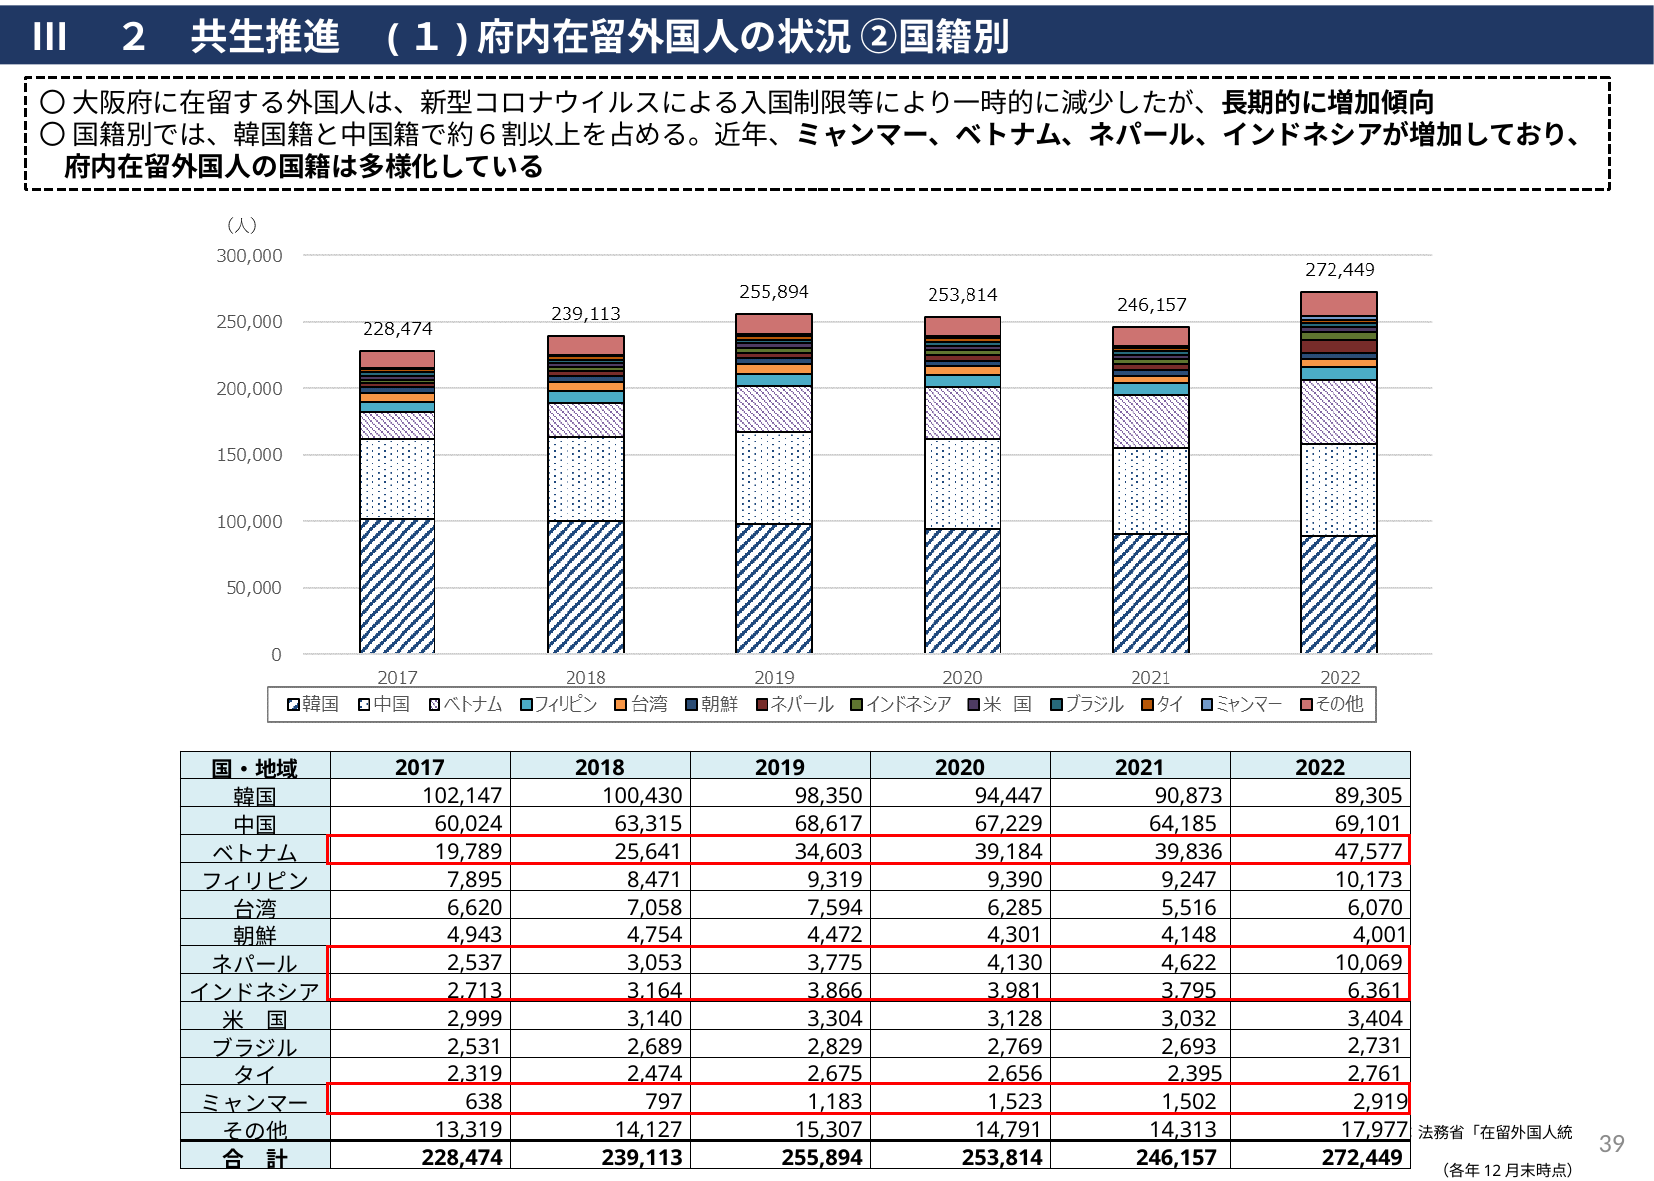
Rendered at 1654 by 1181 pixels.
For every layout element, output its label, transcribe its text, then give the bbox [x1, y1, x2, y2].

table_cell 3,404 [1231, 1002, 1410, 1029]
table_cell 2,531 [331, 1030, 510, 1057]
table_cell 14,313 [1051, 1114, 1230, 1139]
table_cell 2,474 [511, 1058, 690, 1083]
text_box [327, 834, 1410, 865]
table_cell 246,157 [1051, 1142, 1230, 1168]
table_cell 228,474 [331, 1142, 510, 1168]
table_cell 60,024 [331, 807, 510, 834]
table_cell 102,147 [331, 779, 510, 806]
table_cell 朝鮮 [181, 919, 330, 945]
table_cell 14,791 [871, 1114, 1050, 1139]
table_cell 239,113 [511, 1142, 690, 1168]
table_cell 4,472 [691, 919, 870, 945]
table_header 2021 [1051, 752, 1230, 778]
table_cell 2,395 [1051, 1058, 1230, 1083]
table_cell 68,617 [691, 807, 870, 834]
table_cell 272,449 [1231, 1142, 1410, 1168]
table_cell 4,001 [1231, 919, 1410, 945]
text_box [327, 946, 1410, 1001]
table_cell ベトナム [181, 835, 327, 862]
table_cell 94,447 [871, 779, 1050, 806]
table_header 2017 [331, 752, 510, 778]
table_cell その他 [181, 1113, 330, 1139]
table_cell 14,127 [511, 1114, 690, 1139]
table_header 2022 [1231, 752, 1410, 778]
table_cell ブラジル [181, 1030, 330, 1057]
table_cell ミャンマー [181, 1085, 327, 1112]
table_cell 2,761 [1231, 1058, 1410, 1083]
table_cell 13,319 [331, 1114, 510, 1139]
table_cell 90,873 [1051, 779, 1230, 806]
table_cell 5,516 [1051, 891, 1230, 918]
table_cell 8,471 [511, 865, 690, 890]
table_cell 15,307 [691, 1114, 870, 1139]
table_cell 63,315 [511, 807, 690, 834]
text_box Ⅲ ２ 共生推進 (１)府内在留外国人の状況 ②国籍別 [0, 4, 1654, 66]
table_cell 69,101 [1231, 807, 1410, 834]
table_header 2019 [691, 752, 870, 778]
table_cell 米 国 [181, 1002, 330, 1029]
table_cell 6,620 [331, 891, 510, 918]
text_box [327, 1083, 1410, 1114]
table_cell 255,894 [691, 1142, 870, 1168]
table_cell タイ [181, 1058, 330, 1084]
text_box 〇 大阪府に在留する外国人は、新型コロナウイルスによる入国制限等により一時的に減少したが、長期的に増加傾向 〇 国籍別では、韓国籍と中国籍で約６割以上を占める。近年、ミャンマー、ベトナム、ネパール、インドネシアが増加しており、府内在留外国人の国籍は多様化している [25, 77, 1610, 190]
table_cell 7,594 [691, 891, 870, 918]
table_header 2018 [511, 752, 690, 778]
table_cell ネパール [181, 946, 327, 973]
table_cell 2,693 [1051, 1030, 1230, 1057]
table_cell 67,229 [871, 807, 1050, 834]
table_header 2020 [871, 752, 1050, 778]
table_cell 7,058 [511, 891, 690, 918]
picture [201, 201, 1433, 741]
table_cell 台湾 [181, 891, 330, 918]
table_cell 4,148 [1051, 919, 1230, 945]
table_cell 2,319 [331, 1058, 510, 1083]
table_cell 2,769 [871, 1030, 1050, 1057]
table_cell 2,829 [691, 1030, 870, 1057]
table_cell 4,754 [511, 919, 690, 945]
table_cell インドネシア [181, 974, 327, 1001]
table_cell 6,285 [871, 891, 1050, 918]
table_cell 3,140 [511, 1002, 690, 1029]
table_cell 64,185 [1051, 807, 1230, 834]
slide_number 39 [1578, 1126, 1641, 1159]
table_cell 7,895 [331, 865, 510, 890]
table_cell 4,301 [871, 919, 1050, 945]
table_cell 6,070 [1231, 891, 1410, 918]
table_cell フィリピン [181, 863, 330, 890]
table_cell 2,689 [511, 1030, 690, 1057]
table_cell 合 計 [181, 1142, 330, 1168]
table_cell 韓国 [181, 779, 330, 806]
table_cell 中国 [181, 807, 330, 834]
table_cell 2,656 [871, 1058, 1050, 1083]
table_cell 89,305 [1231, 779, 1410, 806]
table_cell 100,430 [511, 779, 690, 806]
table_cell 9,319 [691, 865, 870, 890]
table_cell 9,247 [1051, 865, 1230, 890]
table_cell 253,814 [871, 1142, 1050, 1168]
table_cell 2,999 [331, 1002, 510, 1029]
table_cell 3,032 [1051, 1002, 1230, 1029]
table_header 国・地域 [181, 752, 330, 778]
table_cell 3,304 [691, 1002, 870, 1029]
table_cell 2,675 [691, 1058, 870, 1083]
table_cell 2,731 [1231, 1030, 1410, 1057]
table_cell 17,977 [1231, 1114, 1410, 1139]
table_cell 10,173 [1231, 865, 1410, 890]
table_cell 4,943 [331, 919, 510, 945]
table_cell 3,128 [871, 1002, 1050, 1029]
table_cell 98,350 [691, 779, 870, 806]
table_cell 9,390 [871, 865, 1050, 890]
text_box 出典：法務省「在留外国人統計」 （各年12月末時点） [1356, 1116, 1610, 1181]
